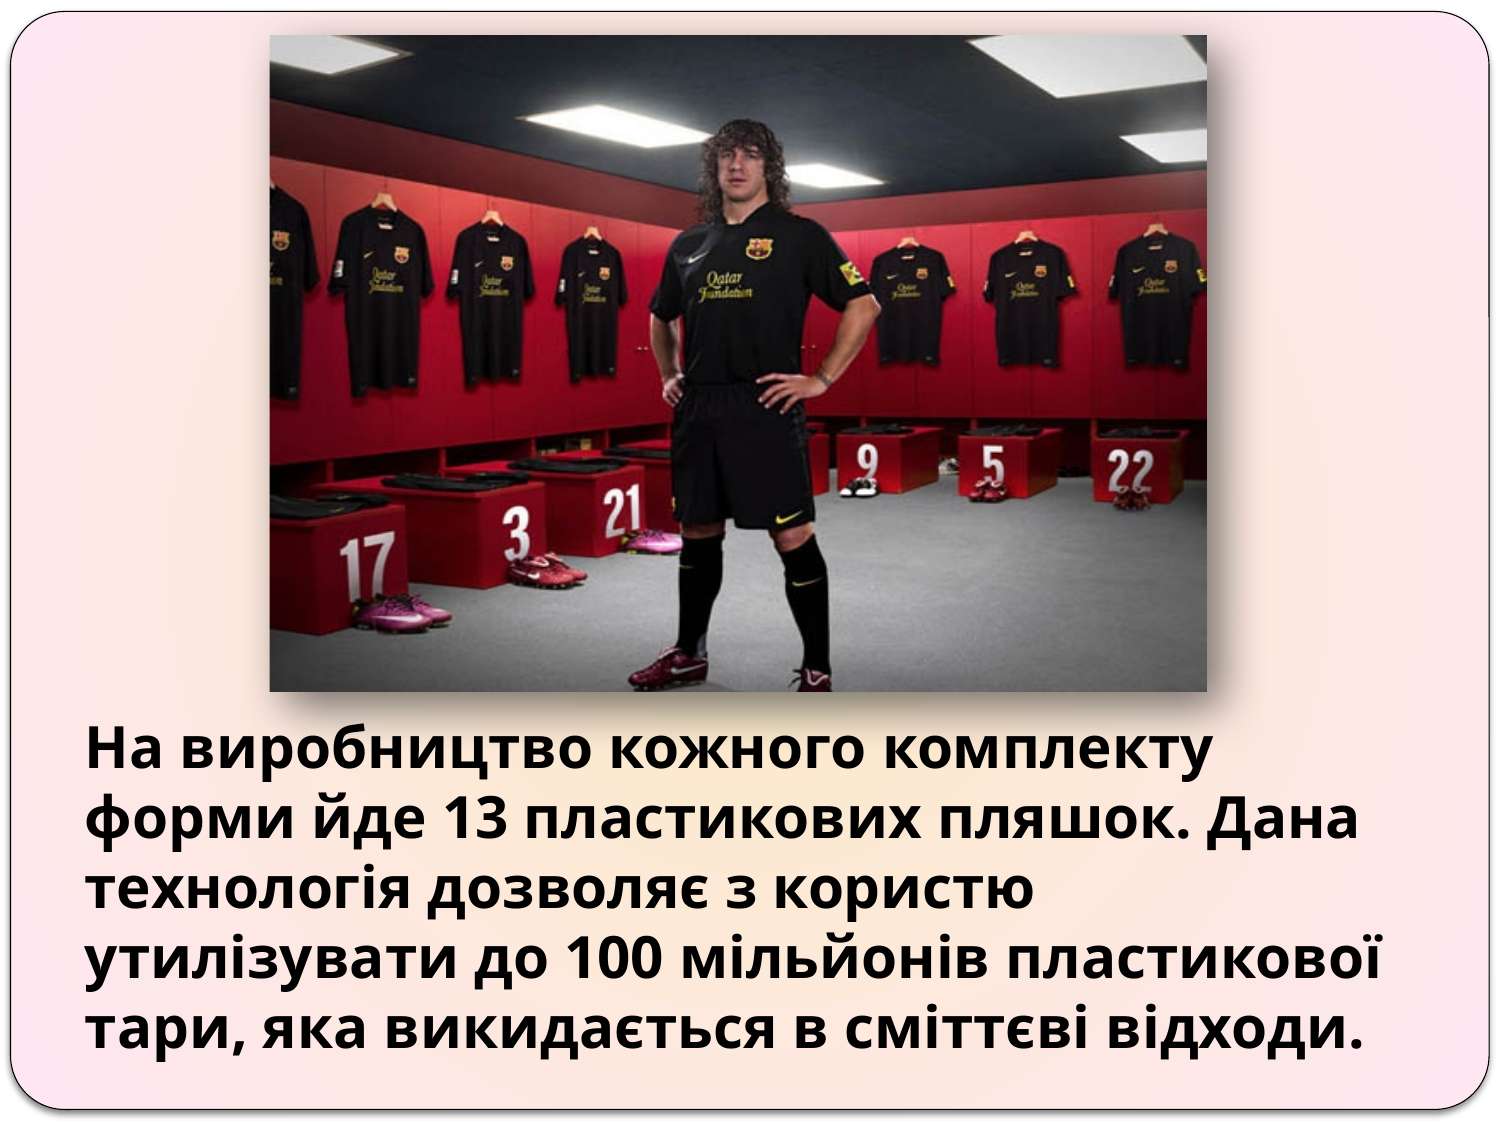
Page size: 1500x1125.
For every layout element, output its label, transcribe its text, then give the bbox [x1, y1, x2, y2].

text_box На виробництво кожного комплекту форми йде 13 пластикових пляшок. Дана технологія дозволяє з користю утилізувати до 100 мільйонів пластикової тари, яка викидається в сміттєві відходи. [70, 703, 1407, 1068]
picture [269, 34, 1208, 692]
